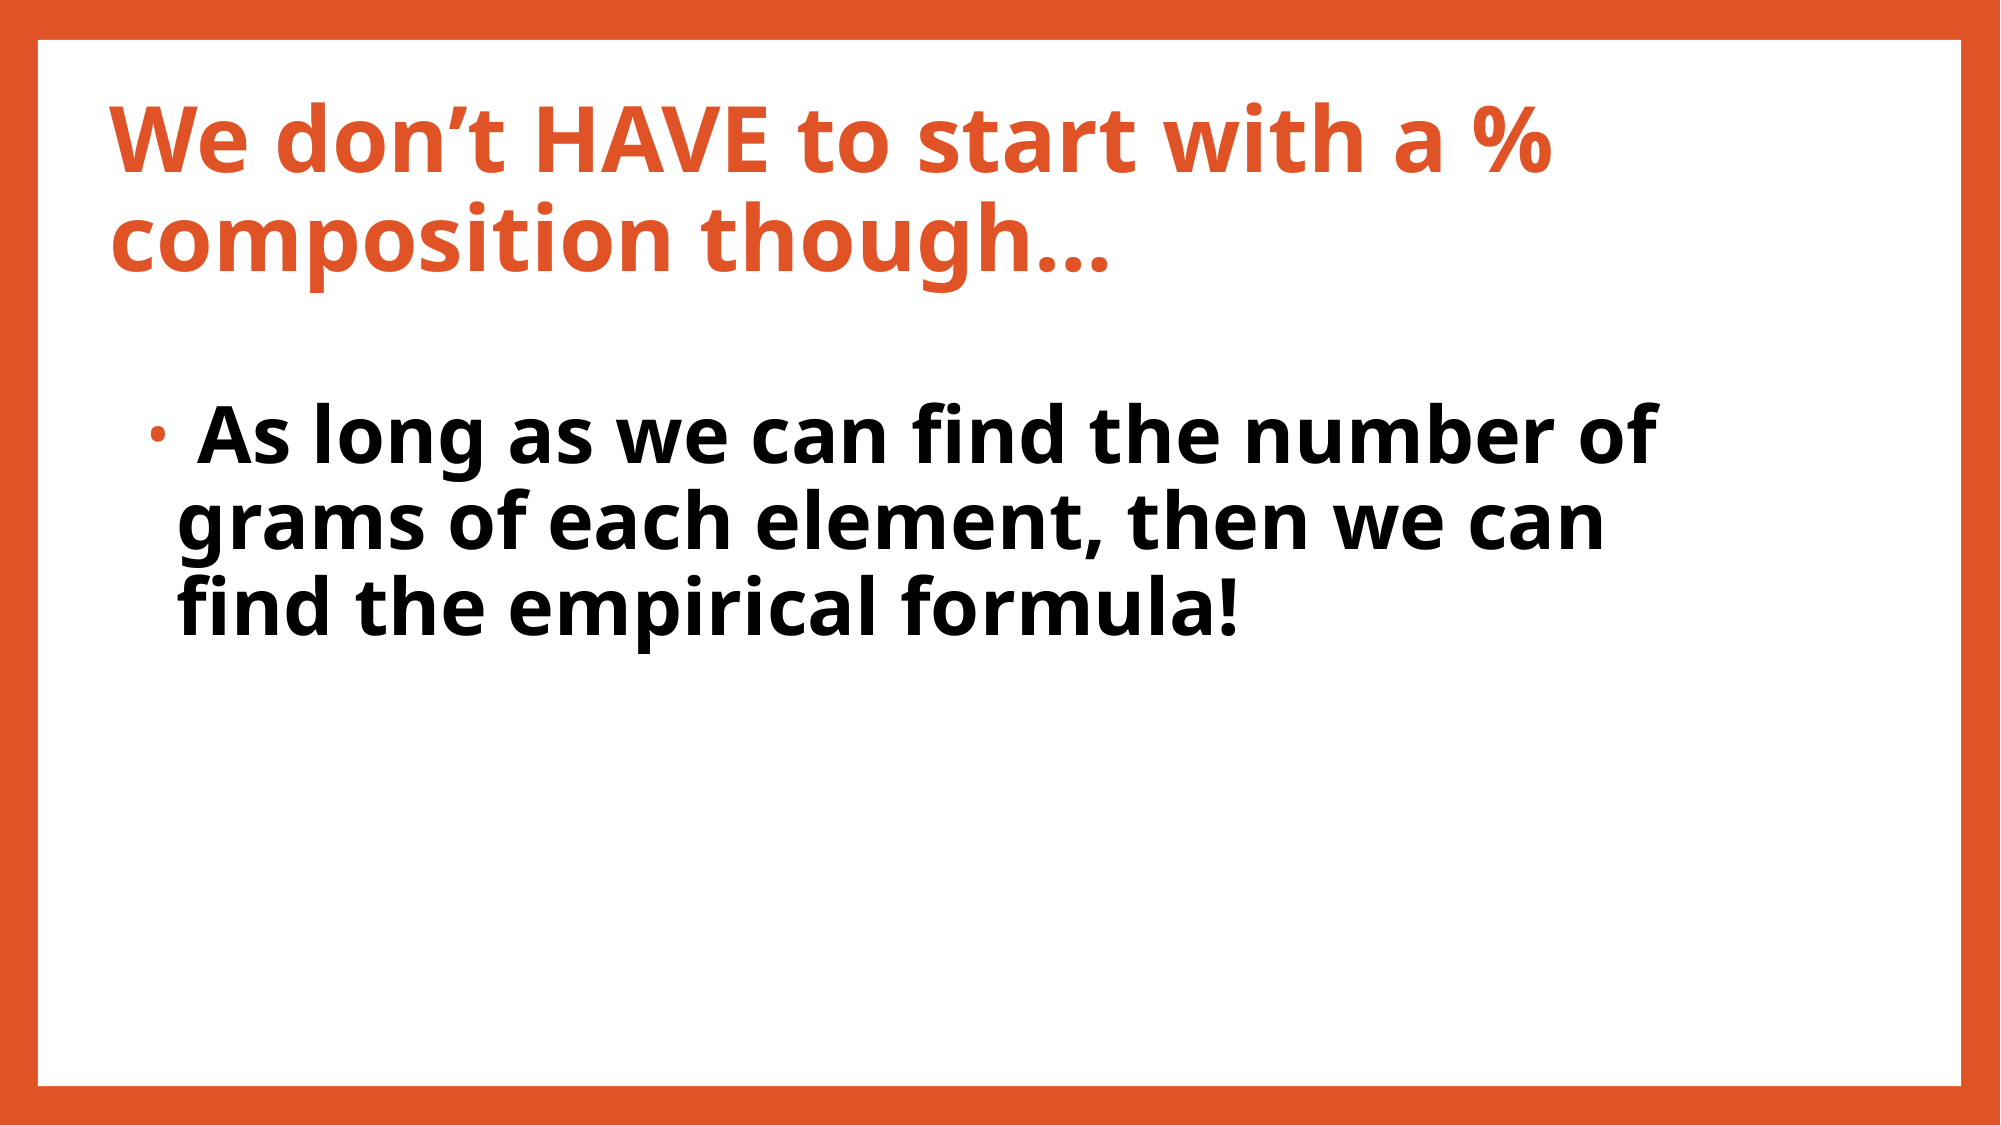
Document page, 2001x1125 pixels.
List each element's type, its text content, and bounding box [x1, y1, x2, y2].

list We don’t HAVE to start with a % composition though… As long as we can find the number of grams of each element, then we can find the empirical formula! [86, 85, 1781, 940]
